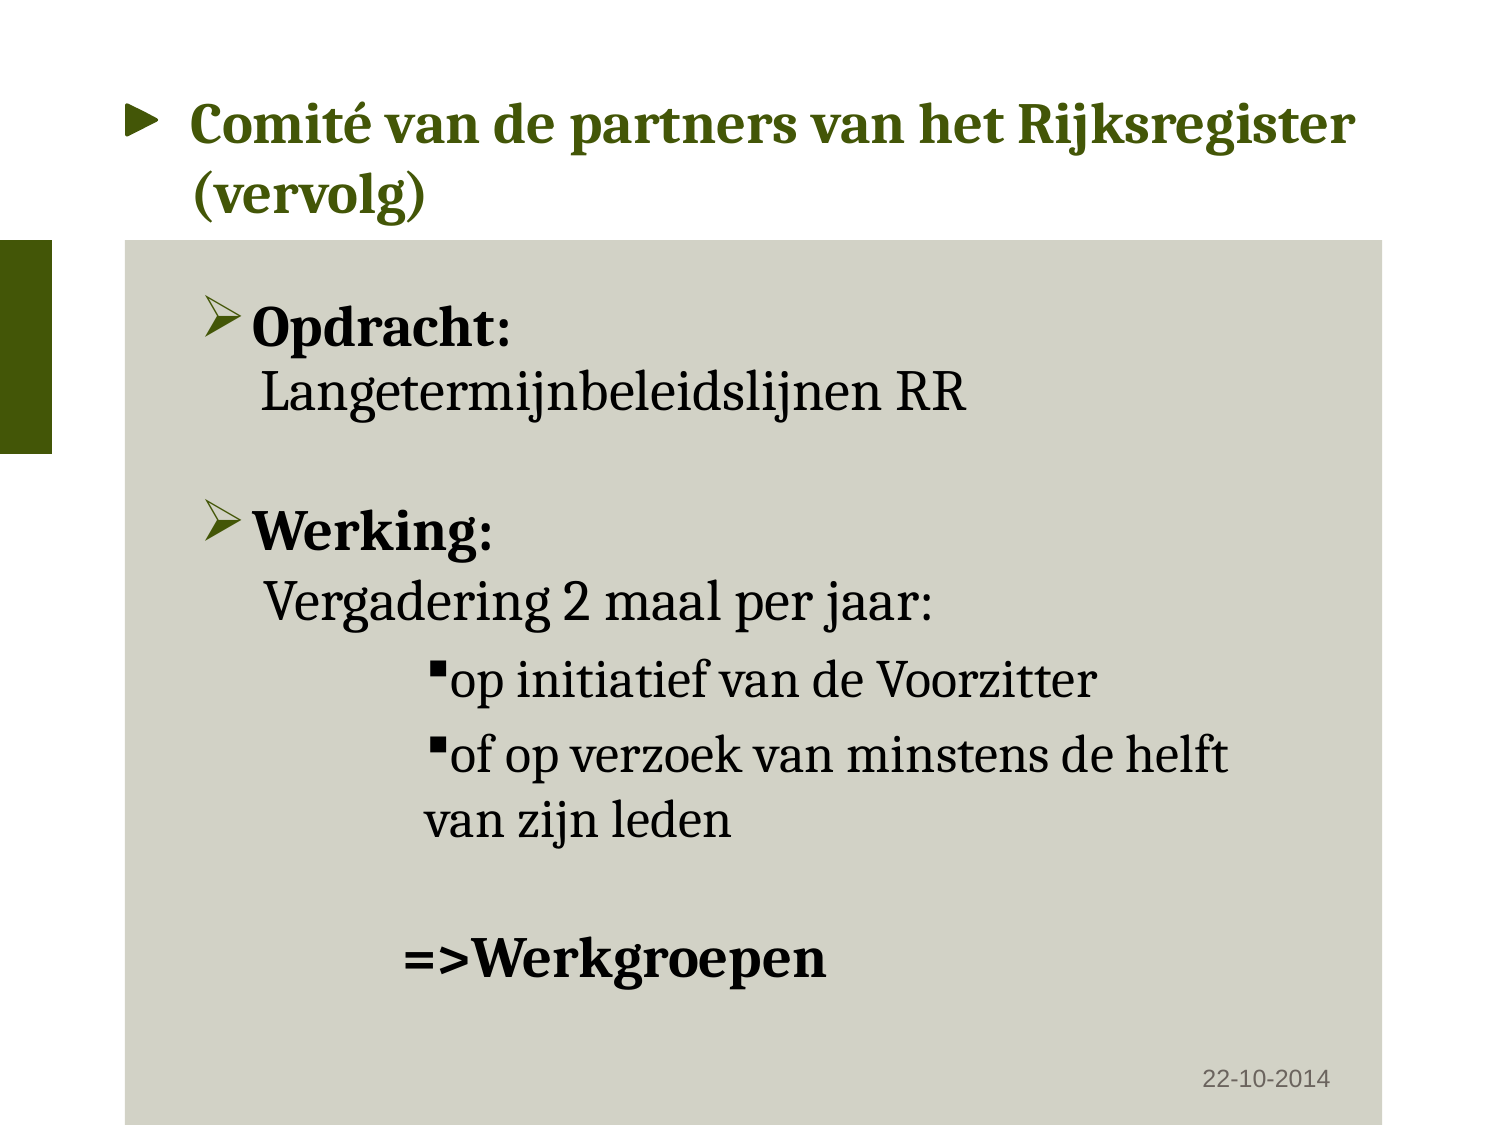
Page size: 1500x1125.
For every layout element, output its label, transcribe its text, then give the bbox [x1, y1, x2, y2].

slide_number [1187, 1054, 1388, 1088]
list Opdracht: Langetermijnbeleidslijnen RR Werking: Vergadering 2 maal per jaar: op initiatief van de Voorzitter of op verzoek van minstens de helft van zijn leden =>Werkgroepen [199, 299, 1313, 984]
title Comité van de partners van het Rijksregister (vervolg) [124, 37, 1388, 273]
